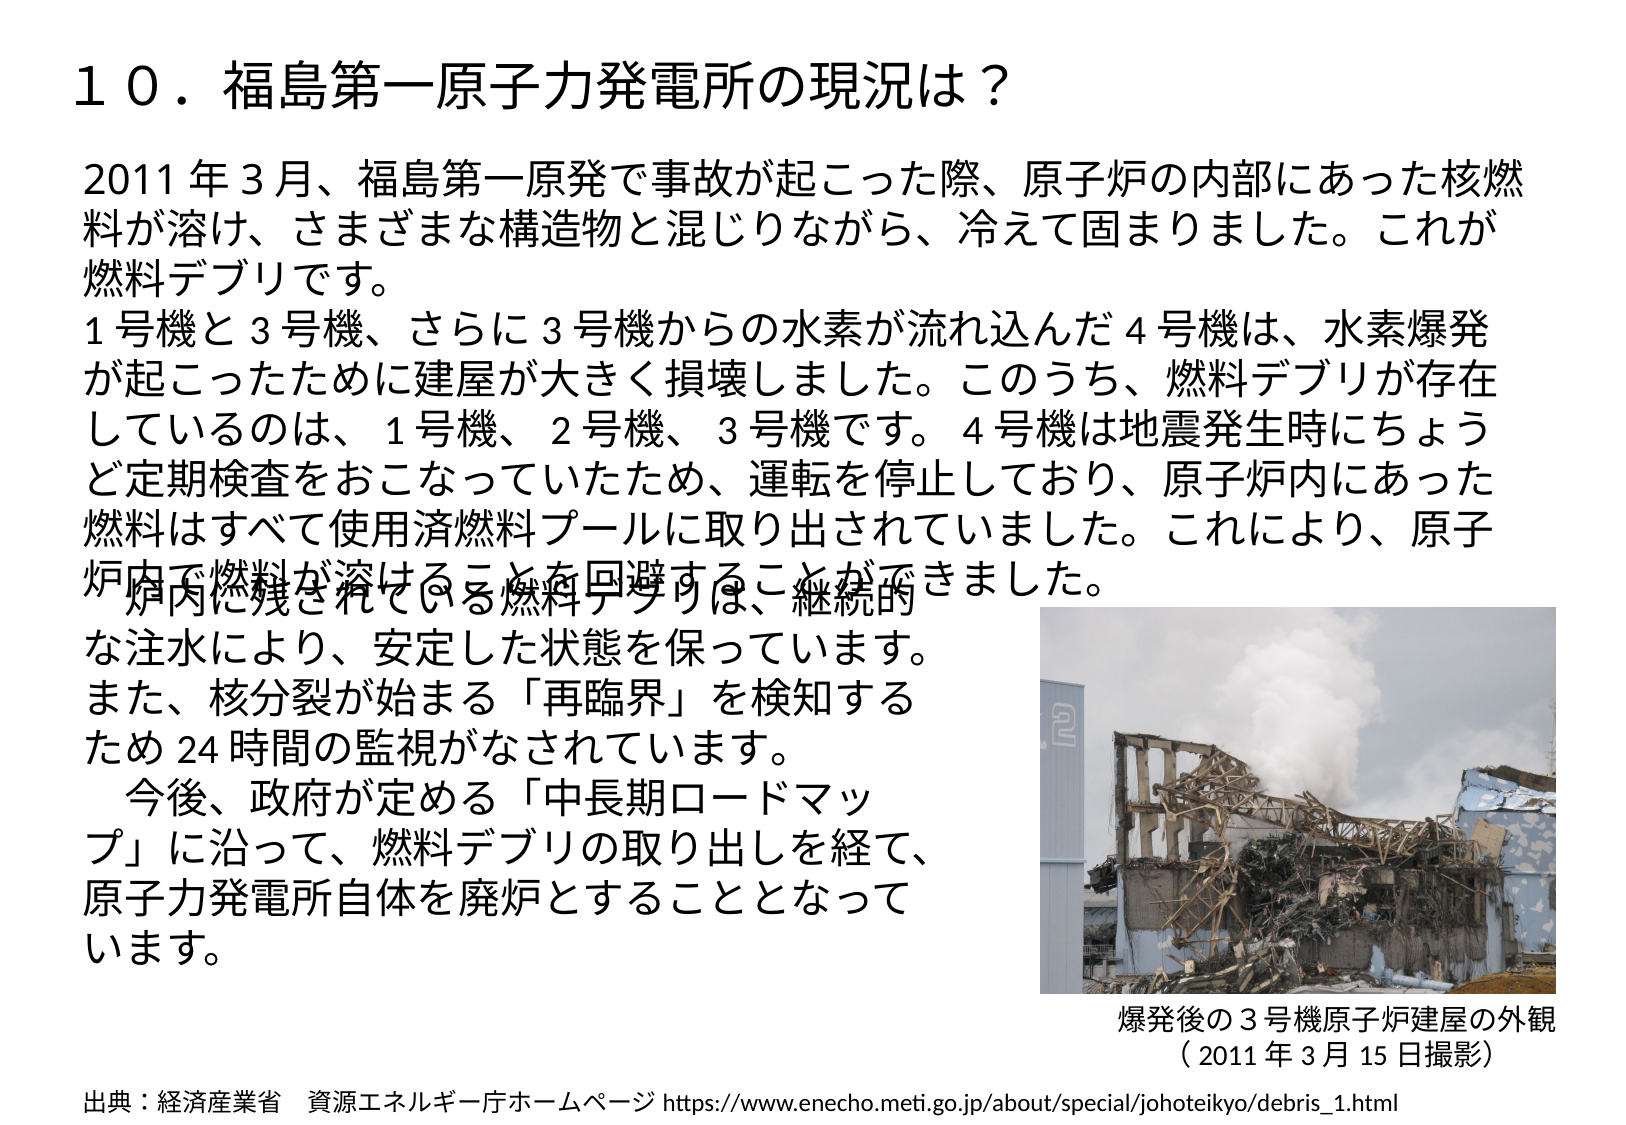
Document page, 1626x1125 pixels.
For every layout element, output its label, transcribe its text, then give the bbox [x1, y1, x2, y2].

text_box １０．福島第一原子力発電所の現況は？ [48, 52, 1482, 125]
text_box 2011年3月、福島第一原発で事故が起こった際、原子炉の内部にあった核燃料が溶け、さまざまな構造物と混じりながら、冷えて固まりました。これが燃料デブリです。 1号機と3号機、さらに3号機からの水素が流れ込んだ4号機は、水素爆発が起こったために建屋が大きく損壊しました。このうち、燃料デブリが存在しているのは、1号機、2号機、3号機です。4号機は地震発生時にちょうど定期検査をおこなっていたため、運転を停止しており、原子炉内にあった燃料はすべて使用済燃料プールに取り出されていました。これにより、原子炉内で燃料が溶けることを回避することができました。 [68, 145, 1542, 611]
text_box 爆発後の３号機原子炉建屋の外観 （2011年3月15日撮影） [1087, 993, 1587, 1079]
text_box 炉内に残されている燃料デブリは、継続的な注水により、安定した状態を保っています。また、核分裂が始まる「再臨界」を検知するため24時間の監視がなされています。 今後、政府が定める「中長期ロードマップ」に沿って、燃料デブリの取り出しを経て、原子力発電所自体を廃炉とすることとなっています。 [68, 564, 952, 980]
text_box 出典：経済産業省 資源エネルギー庁ホームページhttps://www.enecho.meti.go.jp/about/special/johoteikyo/debris_1.html [68, 1079, 1494, 1125]
picture [1040, 607, 1556, 994]
